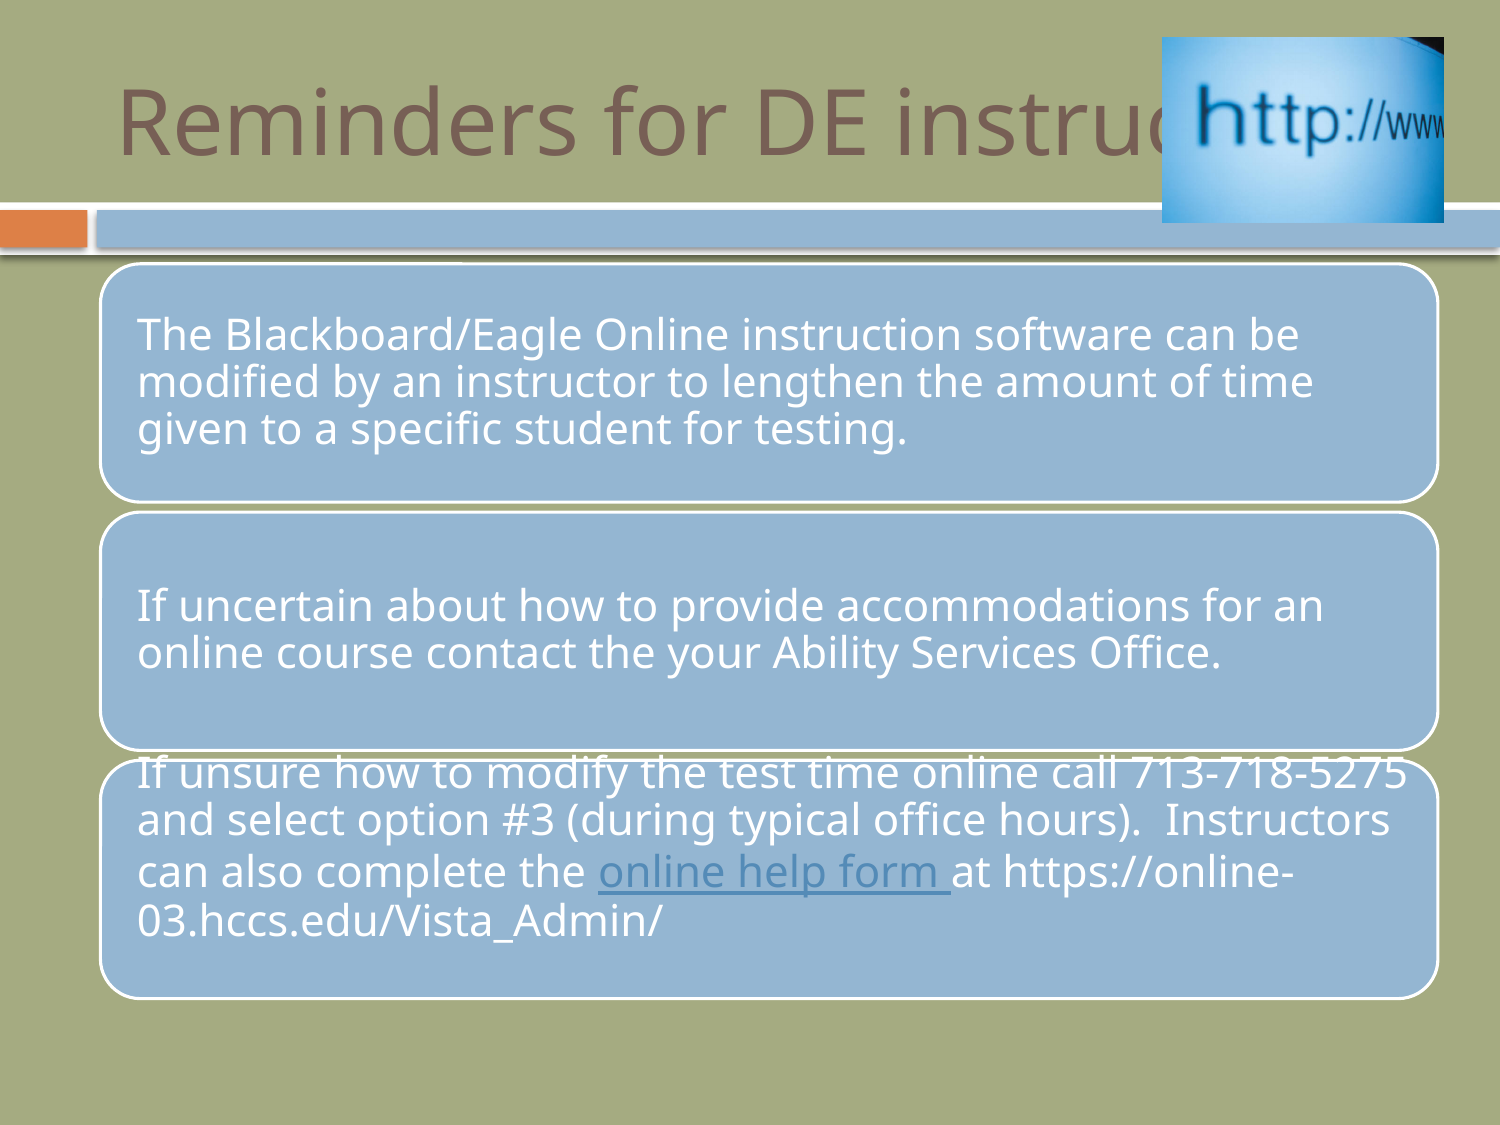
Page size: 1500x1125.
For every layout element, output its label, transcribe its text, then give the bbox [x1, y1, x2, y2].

picture [1162, 37, 1445, 223]
title Reminders for DE instructors [100, 37, 1161, 200]
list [100, 262, 1439, 1001]
